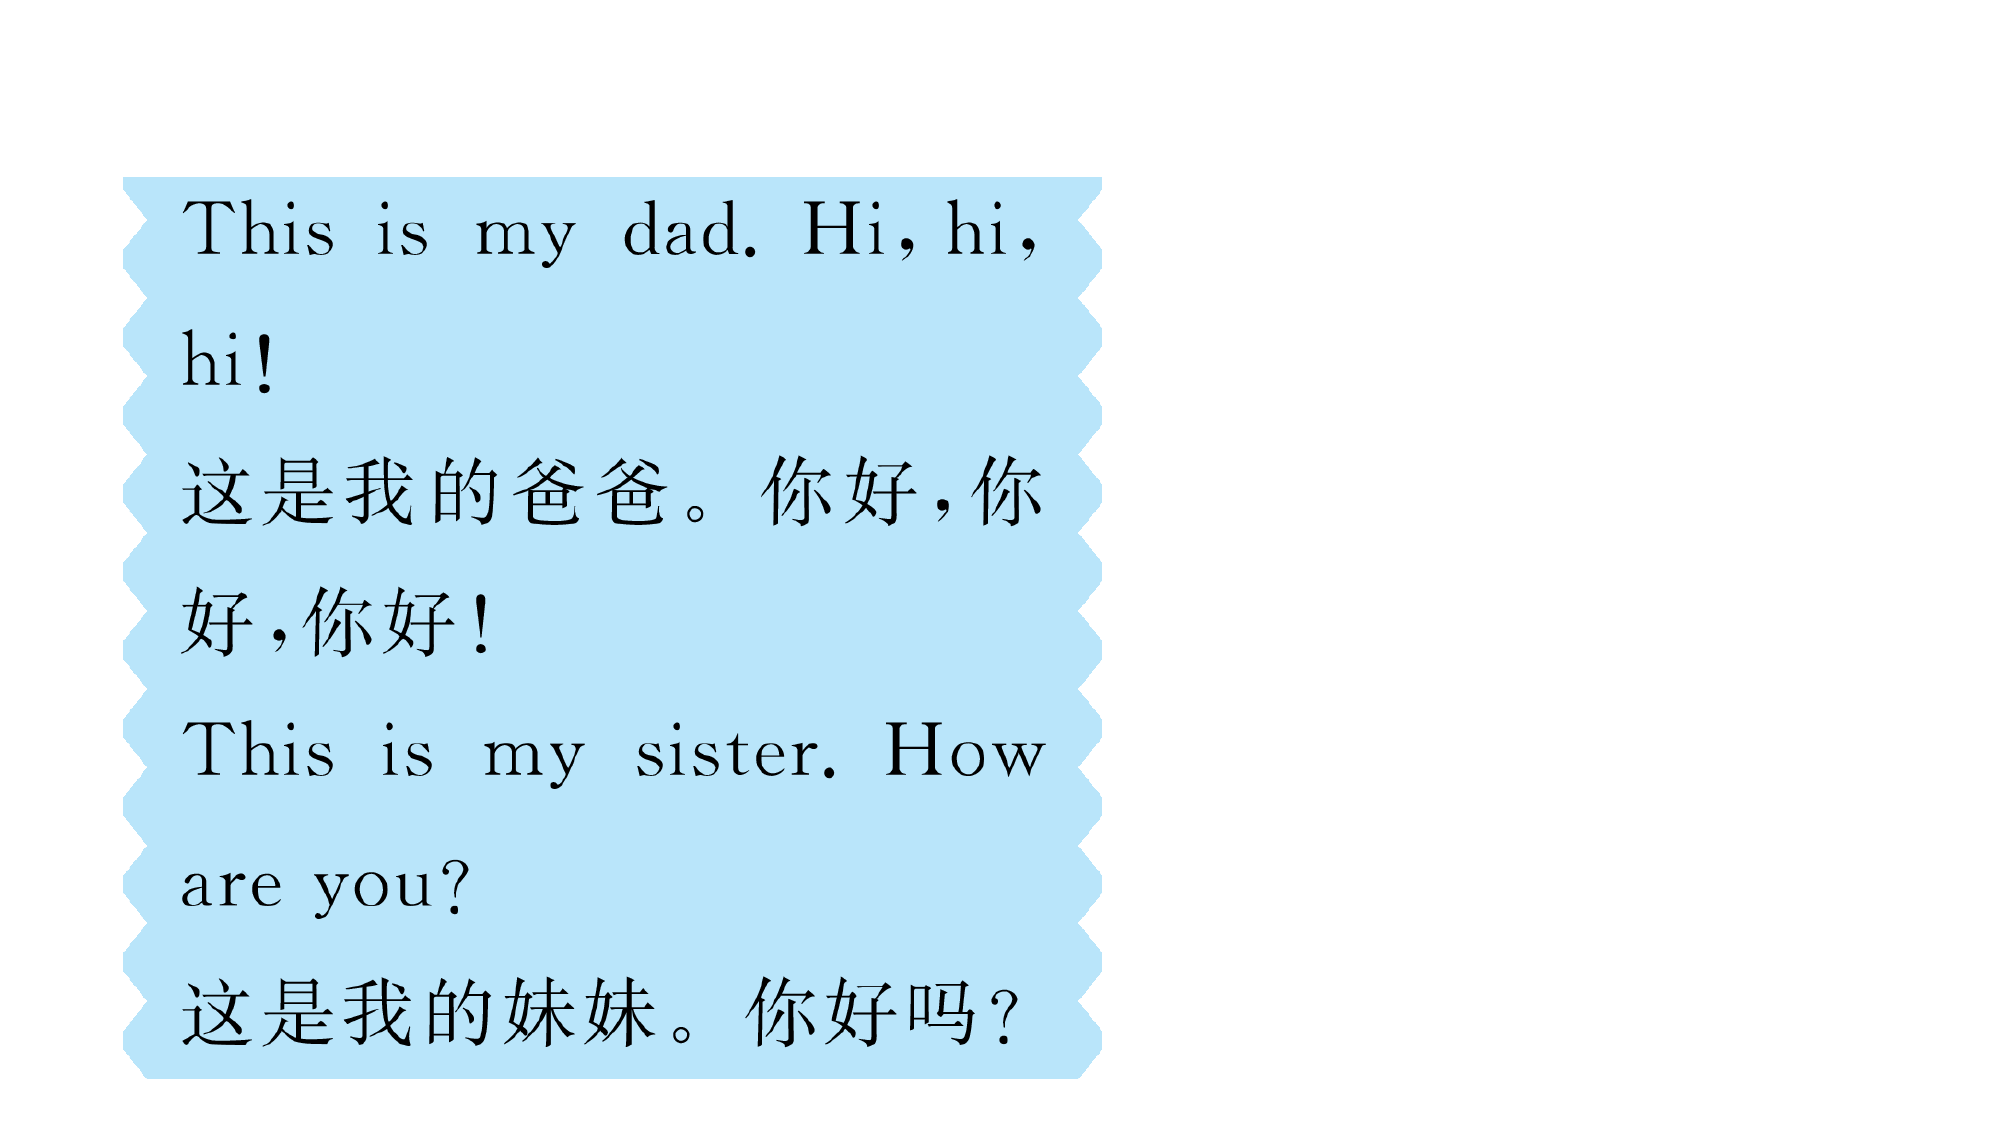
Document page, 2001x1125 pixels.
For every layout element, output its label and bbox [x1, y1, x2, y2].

picture [118, 177, 1136, 1080]
